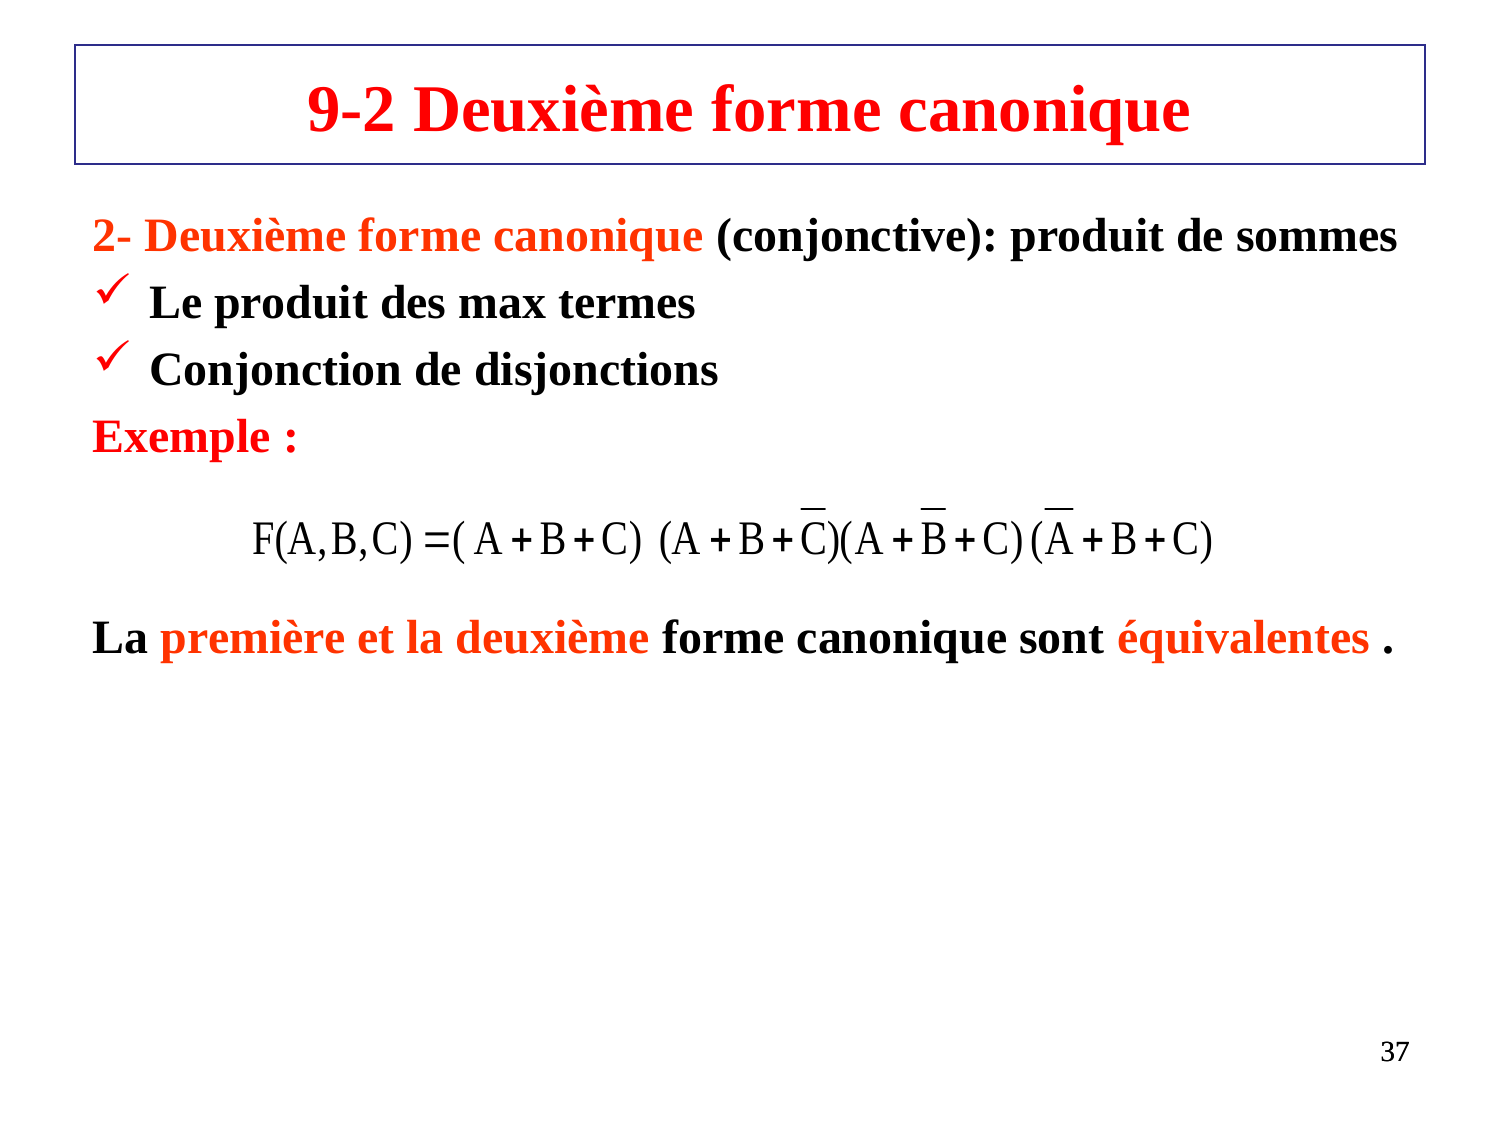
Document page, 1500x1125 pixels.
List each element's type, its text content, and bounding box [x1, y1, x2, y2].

title 9-2 Deuxième forme canonique [74, 44, 1426, 165]
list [245, 497, 1219, 575]
text_box 37 [1074, 1024, 1425, 1103]
list 2- Deuxième forme canonique (conjonctive): produit de sommes Le produit des max termes Conjonction de disjonctions Exemple : La première et la deuxième forme canonique sont équivalentes . [77, 195, 1426, 716]
